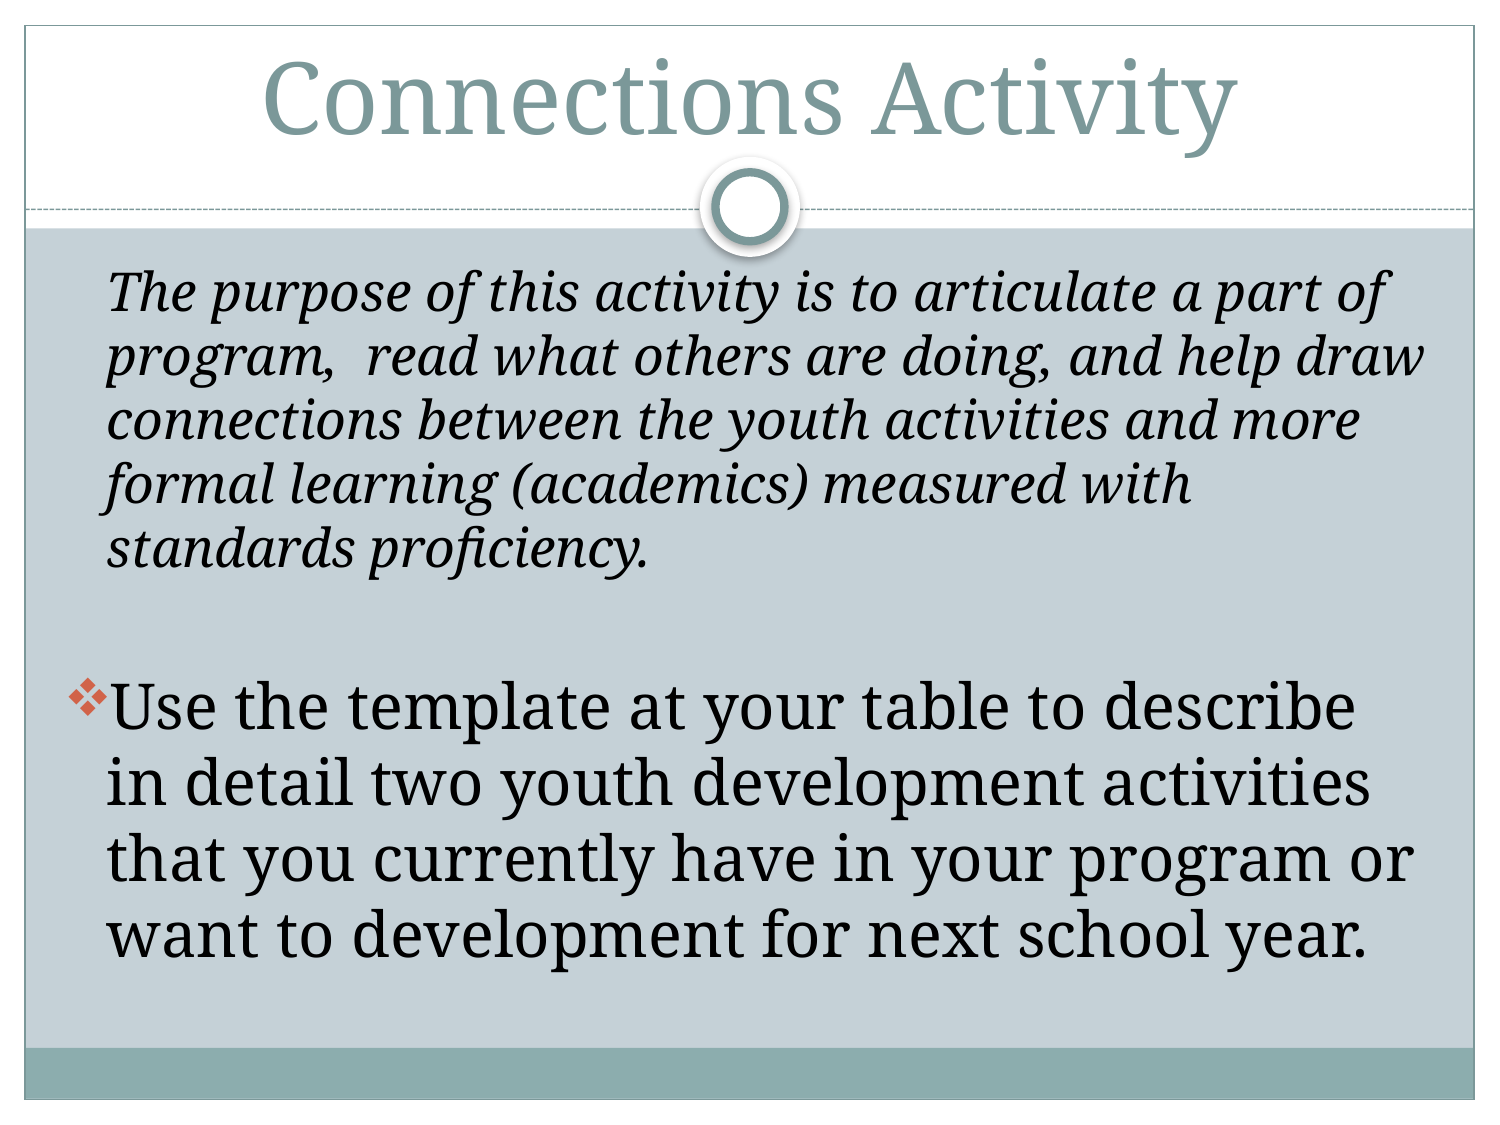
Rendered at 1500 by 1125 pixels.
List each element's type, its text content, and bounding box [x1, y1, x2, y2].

title Connections Activity [49, 37, 1450, 162]
list The purpose of this activity is to articulate a part of program, read what others are doing, and help draw connections between the youth activities and more formal learning (academics) measured with standards proficiency. Use the template at your table to describe in detail two youth development activities that you currently have in your program or want to development for next school year. [49, 250, 1445, 1001]
